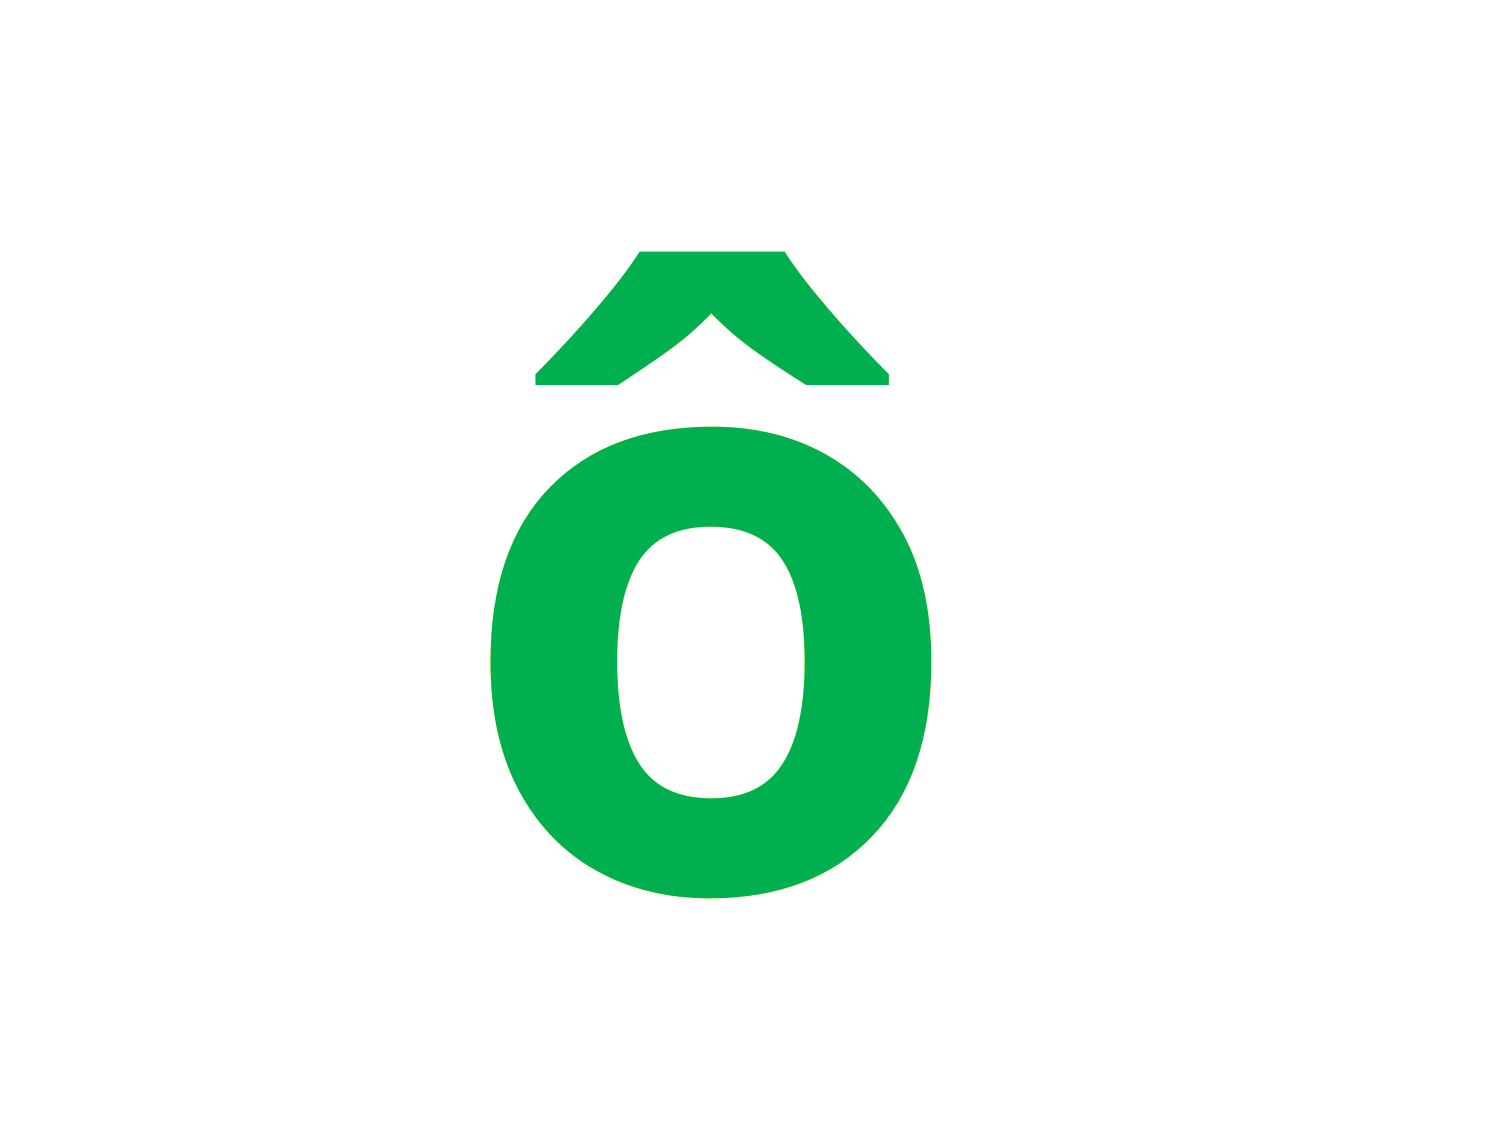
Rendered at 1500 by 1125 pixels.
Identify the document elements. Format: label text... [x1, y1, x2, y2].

text_box ô [438, 50, 985, 1065]
